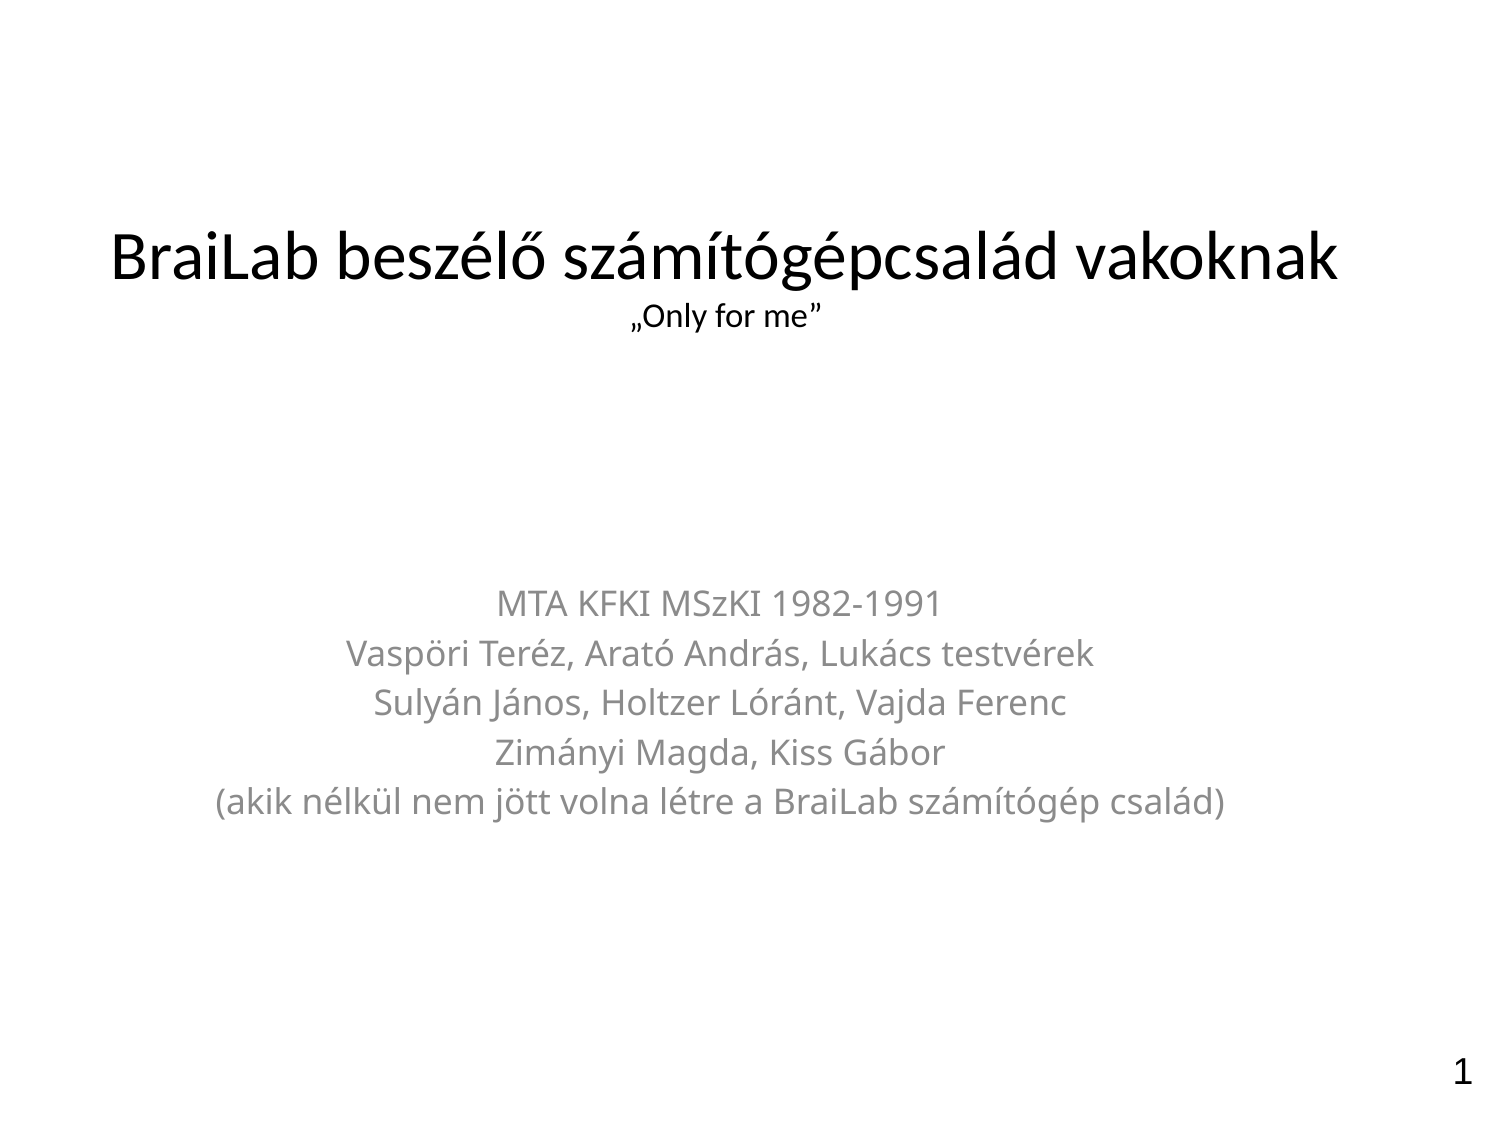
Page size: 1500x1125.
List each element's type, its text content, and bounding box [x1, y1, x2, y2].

text_box MTA KFKI MSzKI 1982-1991 Vaspöri Teréz, Arató András, Lukács testvérek Sulyán János, Holtzer Lóránt, Vajda Ferenc Zimányi Magda, Kiss Gábor (akik nélkül nem jött volna létre a BraiLab számítógép család) [195, 574, 1245, 862]
text_box BraiLab beszélő számítógépcsalád vakoknak „Only for me” [88, 172, 1363, 414]
text_box 1 [980, 1039, 1488, 1110]
